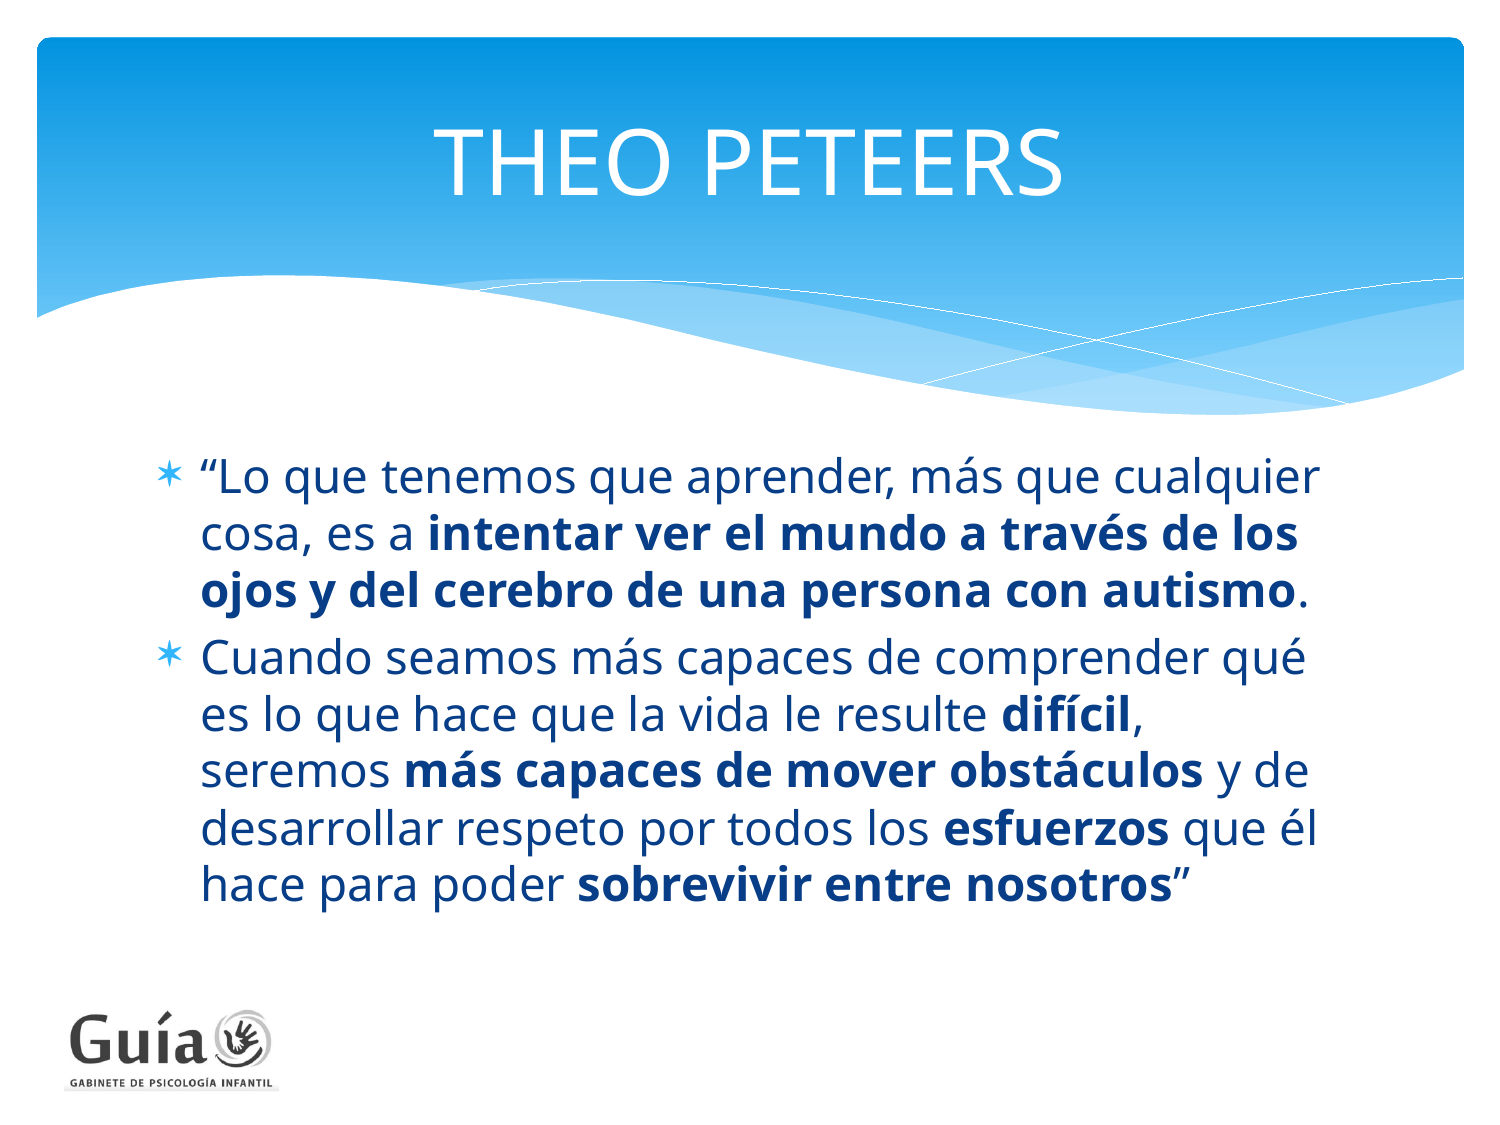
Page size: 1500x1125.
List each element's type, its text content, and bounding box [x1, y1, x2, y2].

picture [64, 1001, 281, 1092]
list “Lo que tenemos que aprender, más que cualquier cosa, es a intentar ver el mundo a través de los ojos y del cerebro de una persona con autismo. Cuando seamos más capaces de comprender qué es lo que hace que la vida le resulte difícil, seremos más capaces de mover obstáculos y de desarrollar respeto por todos los esfuerzos que él hace para poder sobrevivir entre nosotros” [143, 438, 1359, 1005]
title THEO PETEERS [75, 55, 1425, 261]
